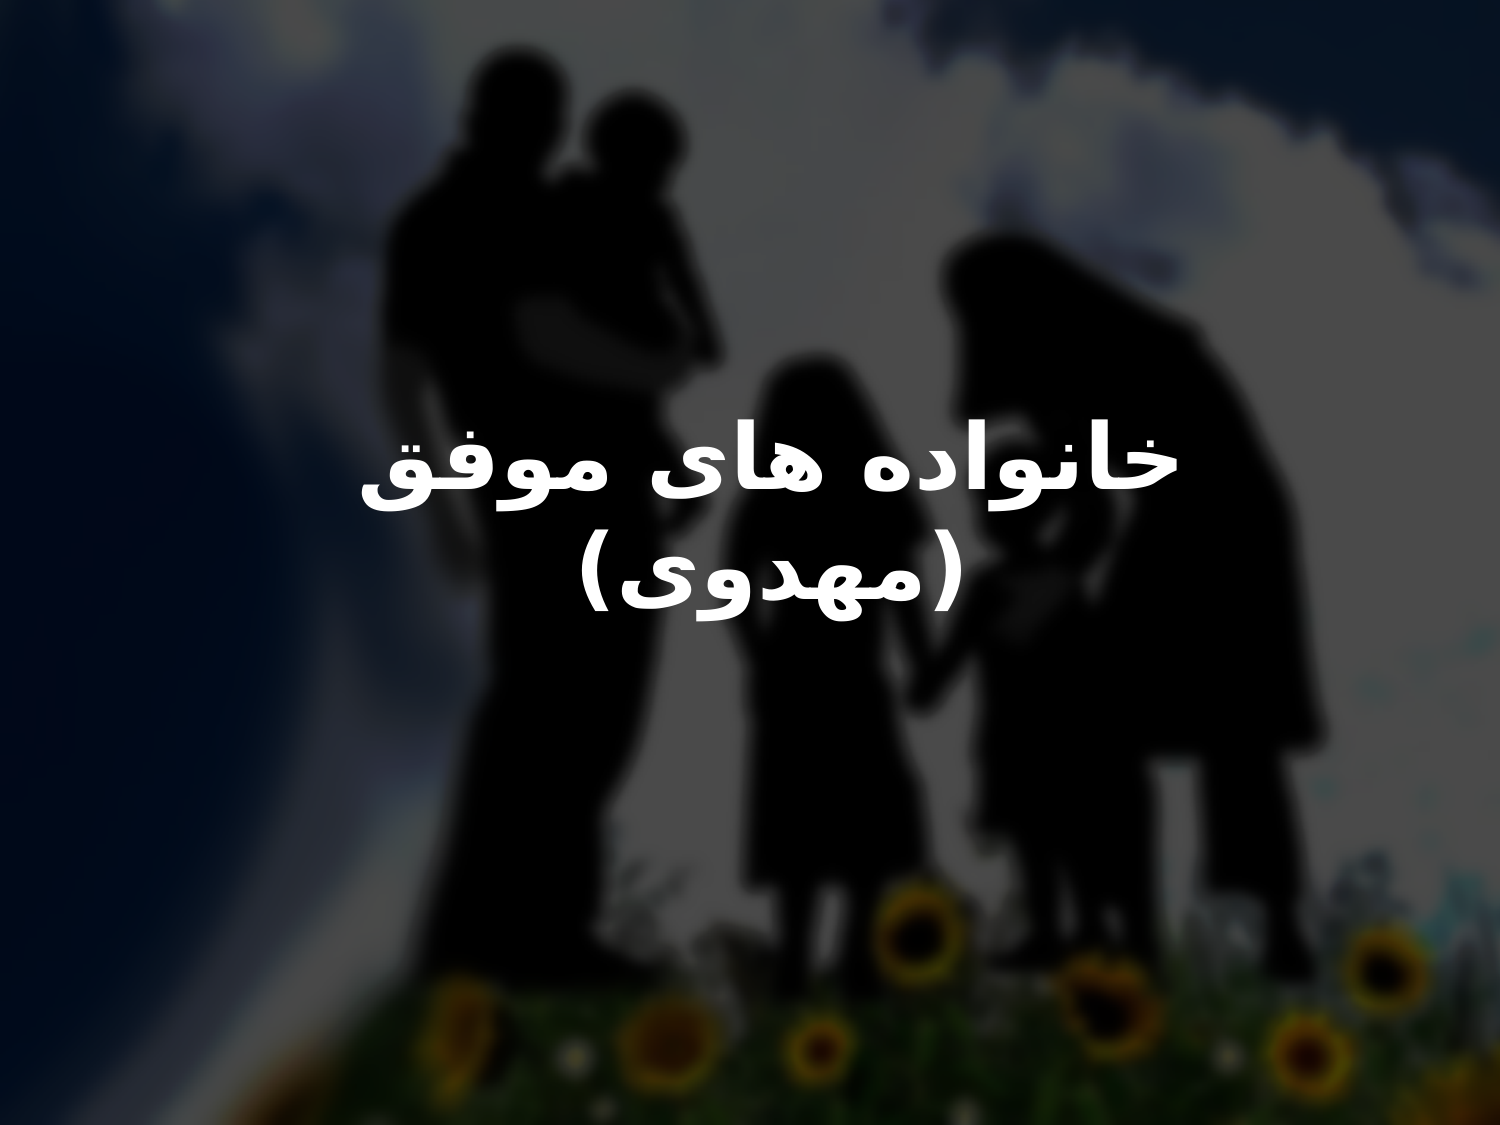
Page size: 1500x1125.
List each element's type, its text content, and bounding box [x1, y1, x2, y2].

picture [0, 0, 1500, 1125]
title خانواده های موفق (مهدوی) [265, 314, 1279, 626]
